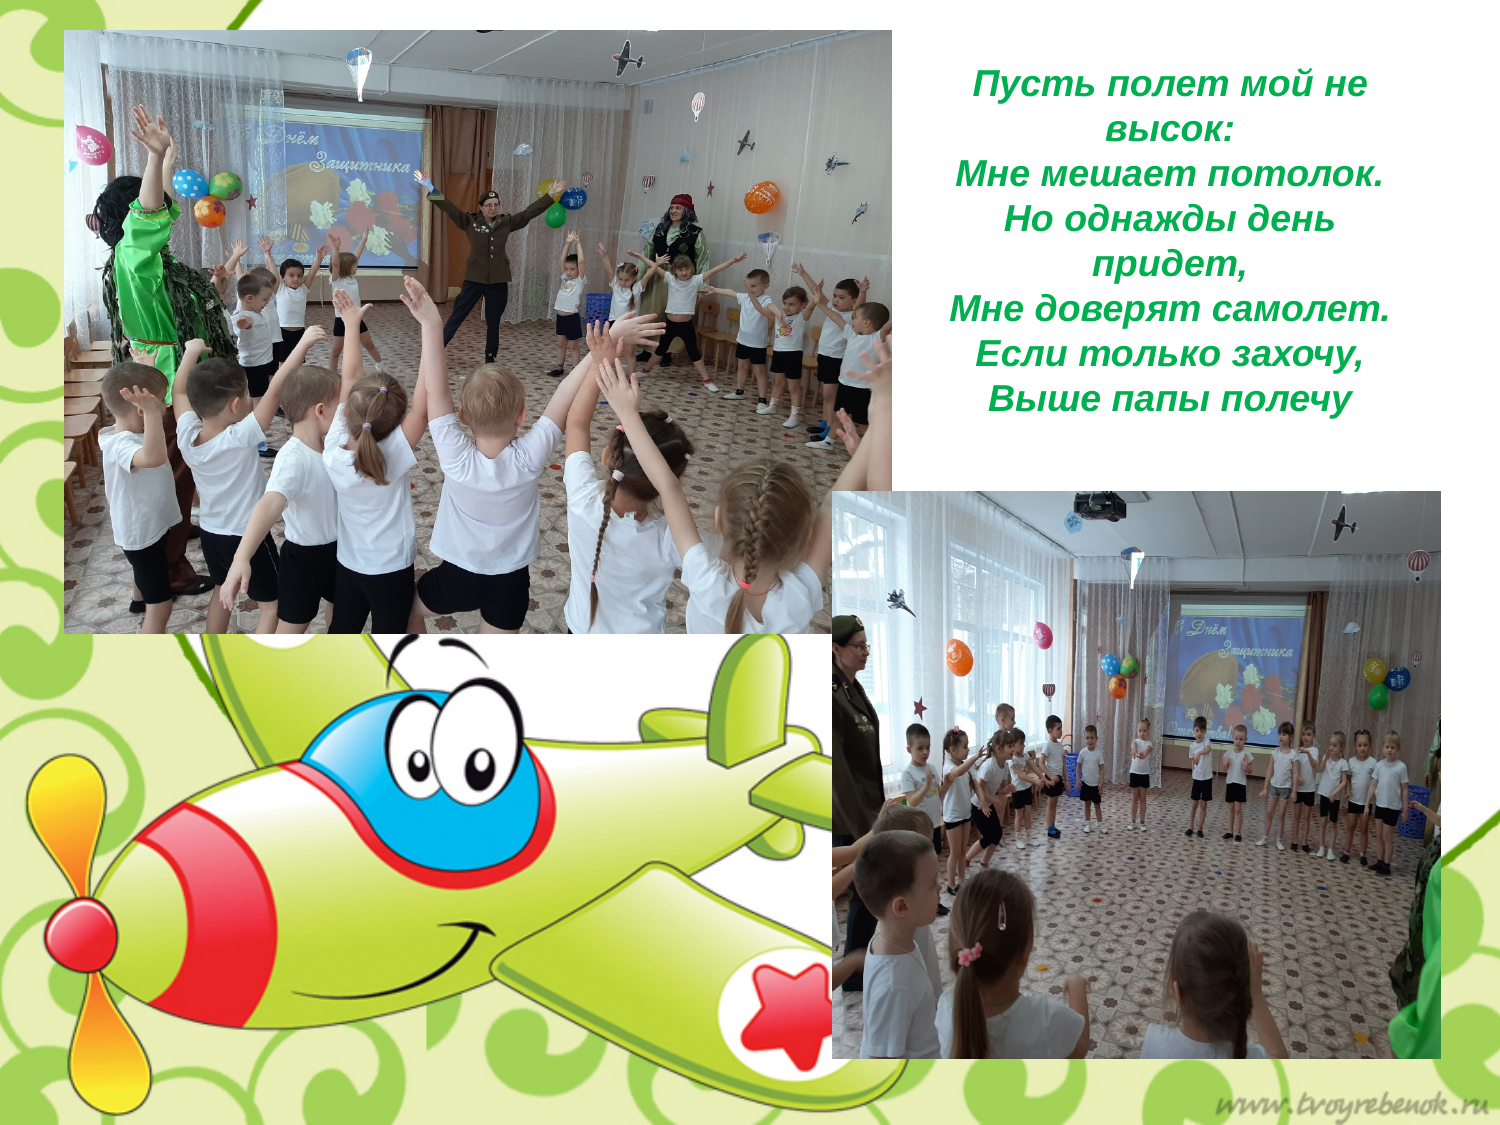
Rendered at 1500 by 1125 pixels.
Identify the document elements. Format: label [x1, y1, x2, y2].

list [64, 30, 892, 634]
picture [0, 0, 1500, 1125]
